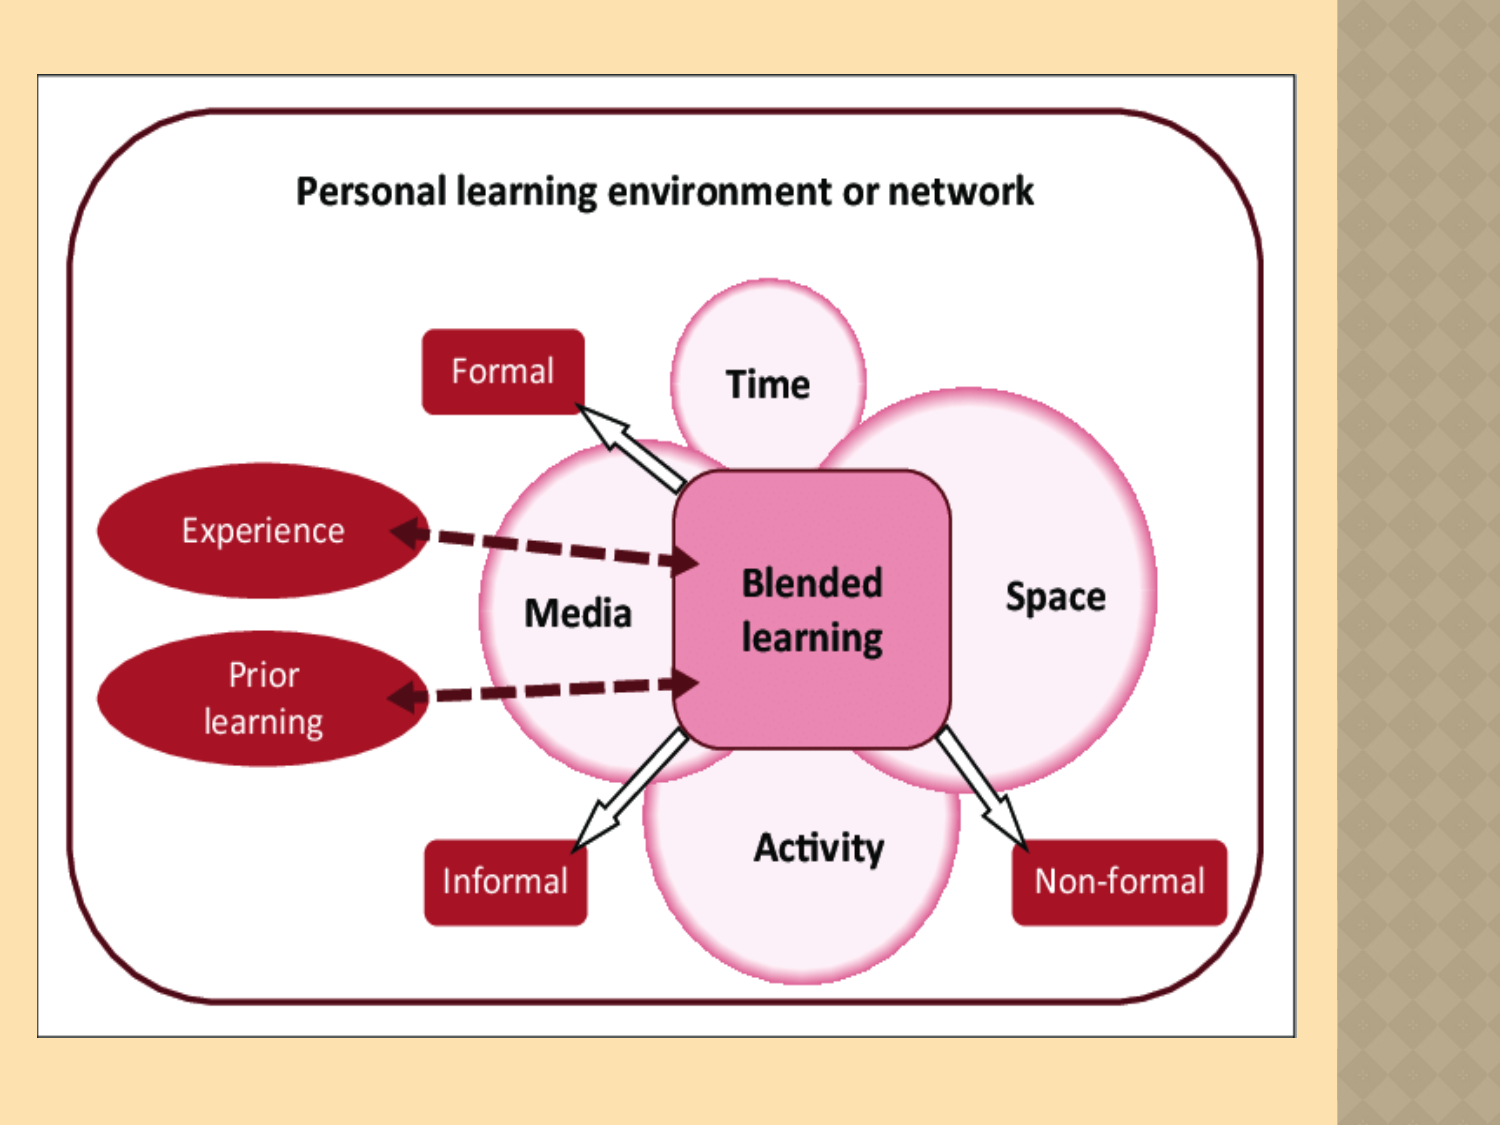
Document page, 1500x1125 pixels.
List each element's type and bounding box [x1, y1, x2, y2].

list [36, 74, 1297, 1038]
